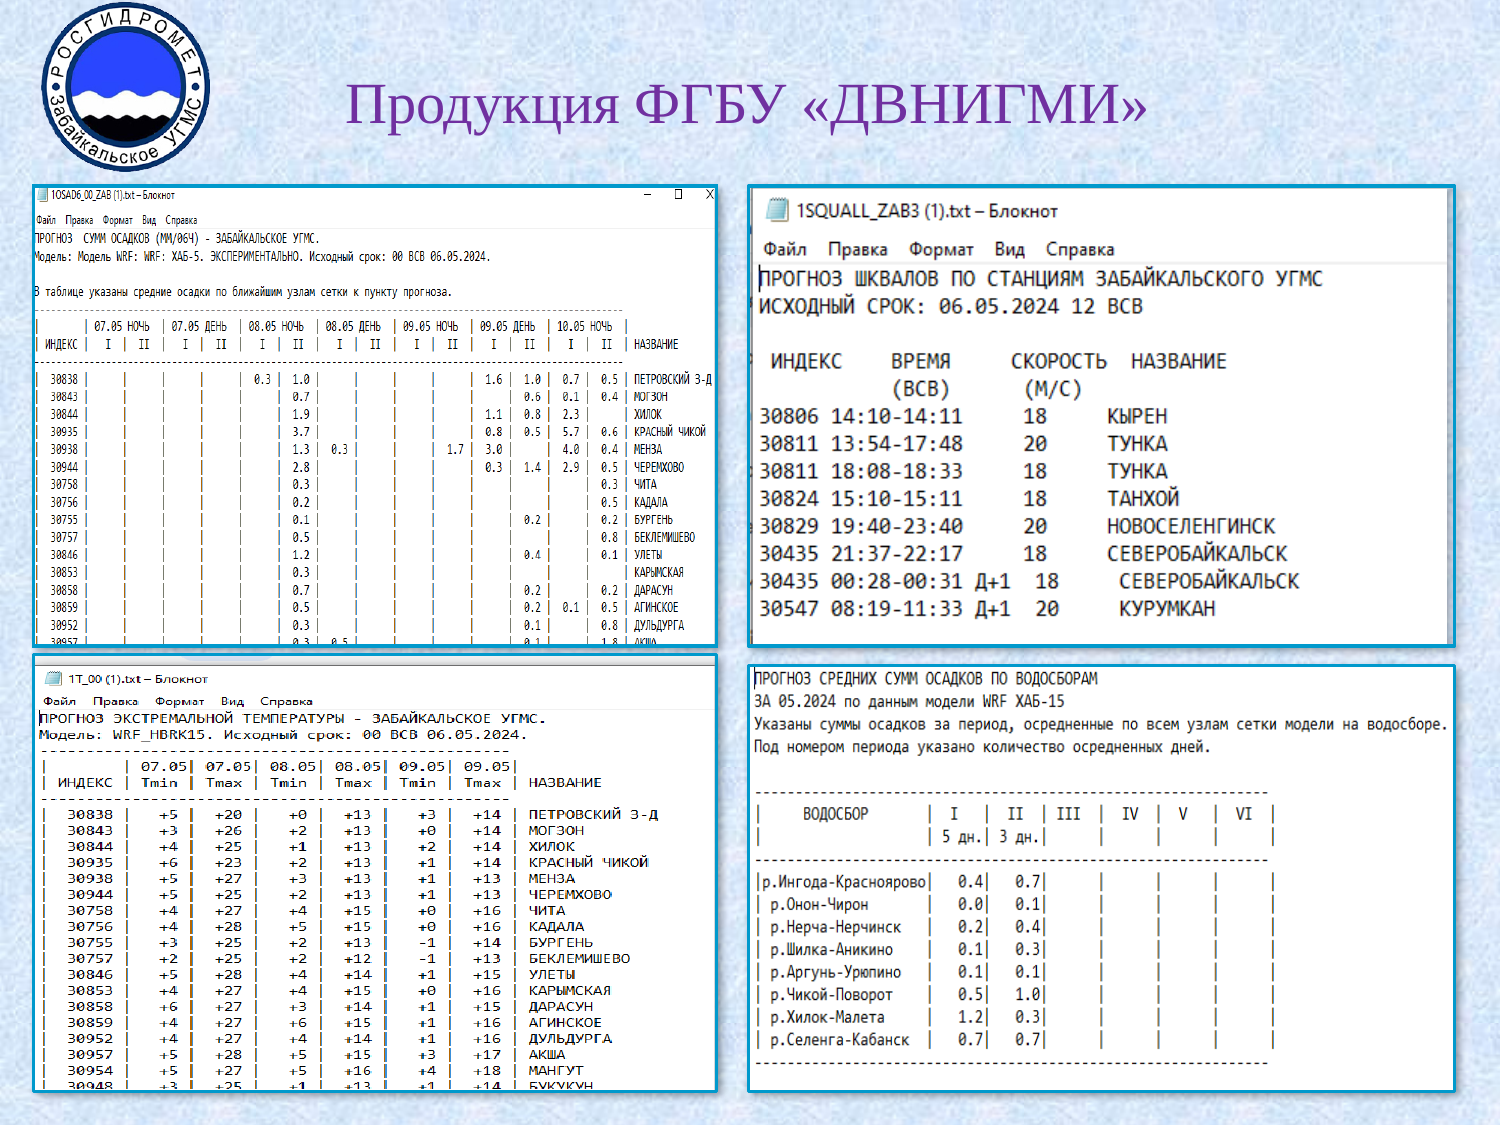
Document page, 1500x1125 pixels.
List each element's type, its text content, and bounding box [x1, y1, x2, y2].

picture [0, 0, 1500, 1125]
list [34, 187, 716, 645]
title Продукция ФГБУ «ДВНИГМИ» [259, 37, 1446, 163]
